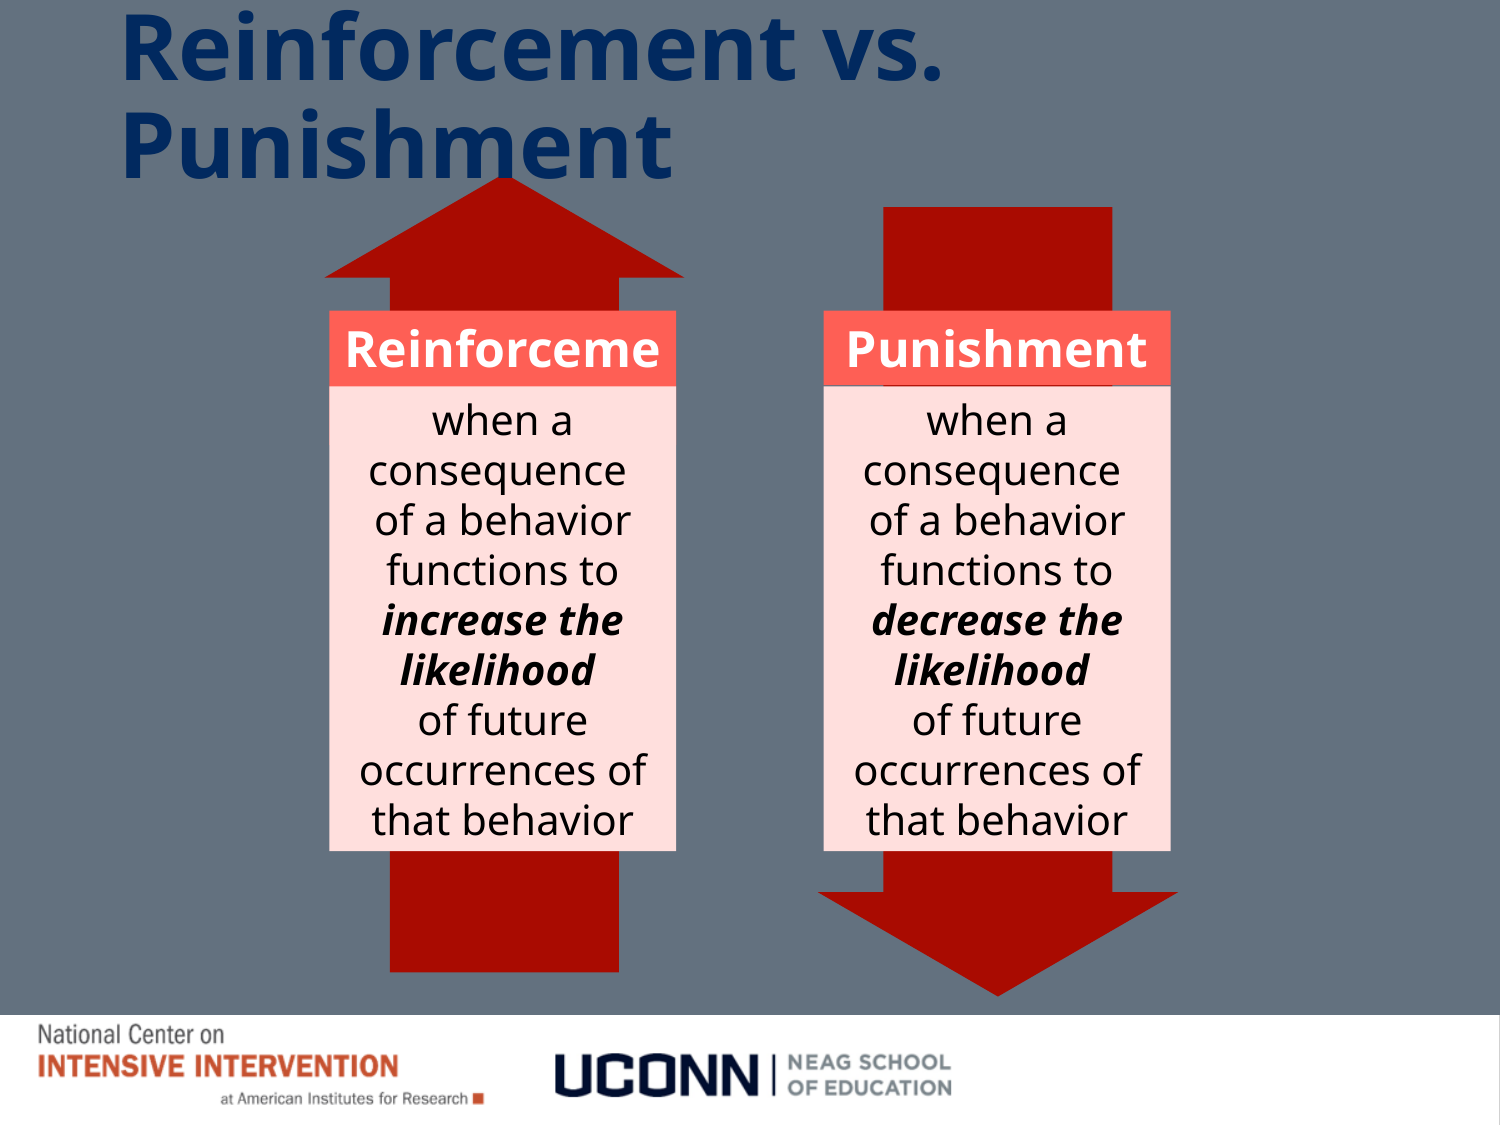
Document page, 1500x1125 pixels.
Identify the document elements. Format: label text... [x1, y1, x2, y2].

text_box Reinforcement [329, 310, 677, 386]
text_box [813, 852, 1182, 998]
text_box [320, 172, 689, 310]
text_box when a consequence of a behavior functions to increase the likelihood of future occurrences of that behavior [329, 386, 677, 852]
title Reinforcement vs. Punishment [103, 32, 1397, 167]
text_box Punishment [823, 310, 1171, 386]
text_box [882, 206, 1114, 310]
text_box [388, 852, 620, 974]
text_box when a consequence of a behavior functions to decrease the likelihood of future occurrences of that behavior [823, 386, 1171, 852]
picture [0, 1015, 1500, 1125]
